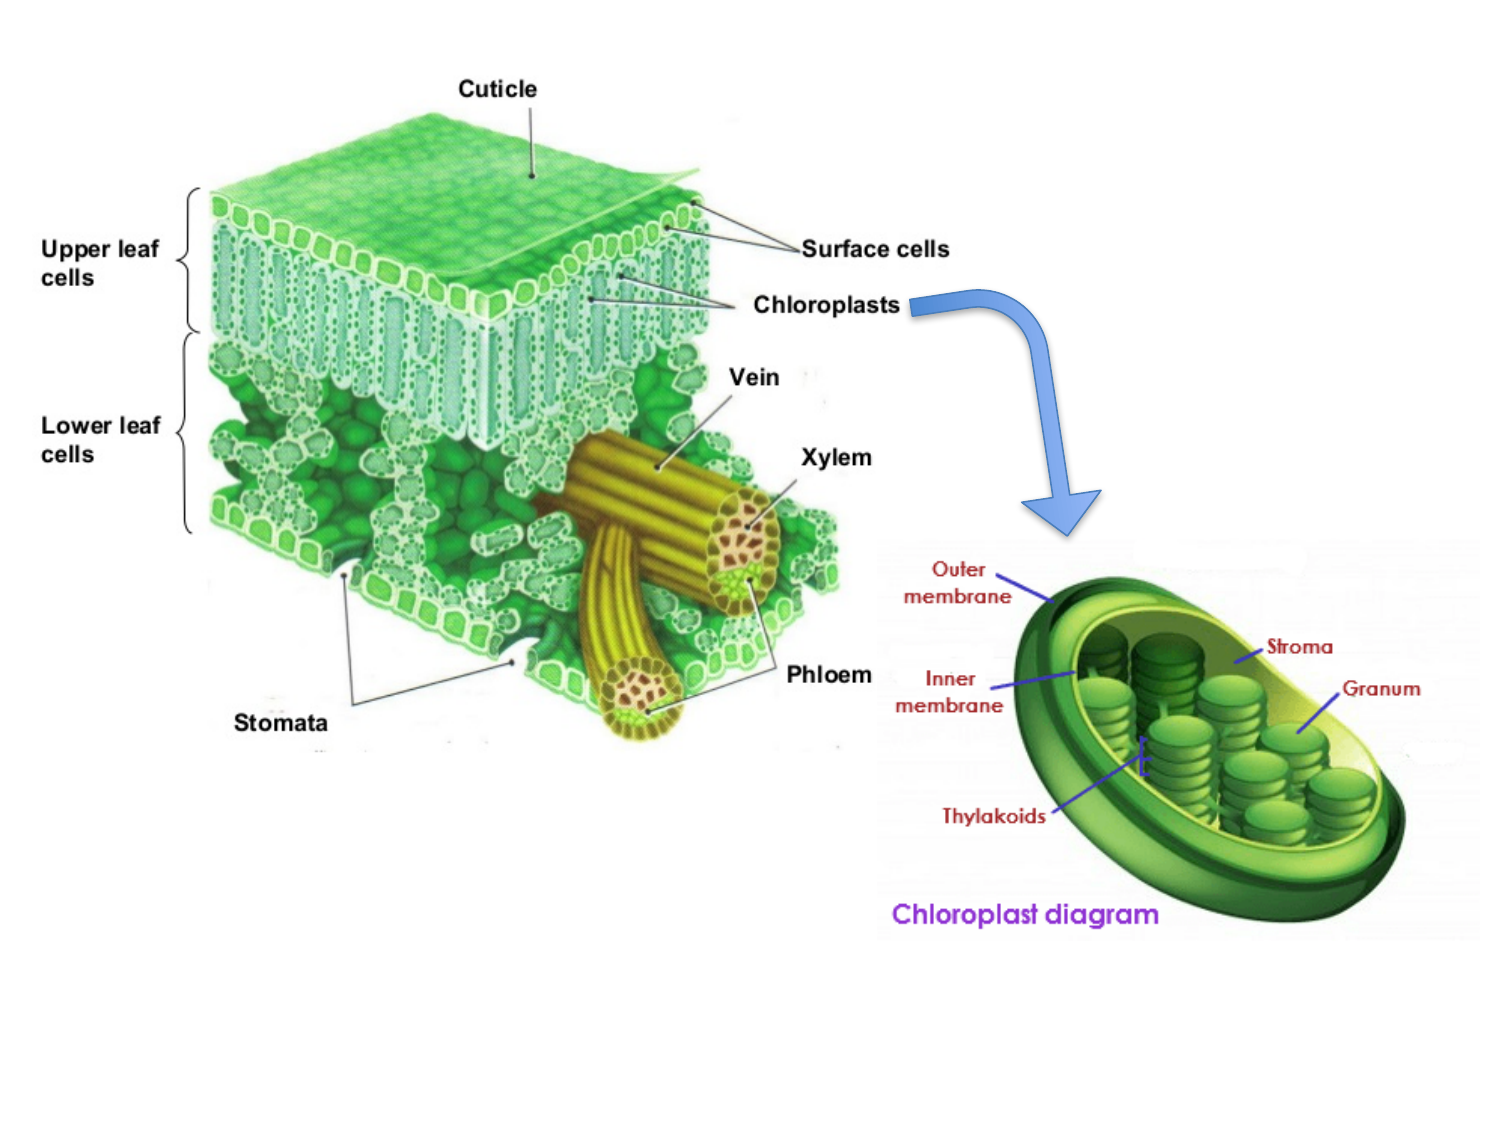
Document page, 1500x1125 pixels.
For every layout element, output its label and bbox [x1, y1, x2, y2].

picture [31, 52, 1481, 941]
text_box [997, 291, 1102, 537]
